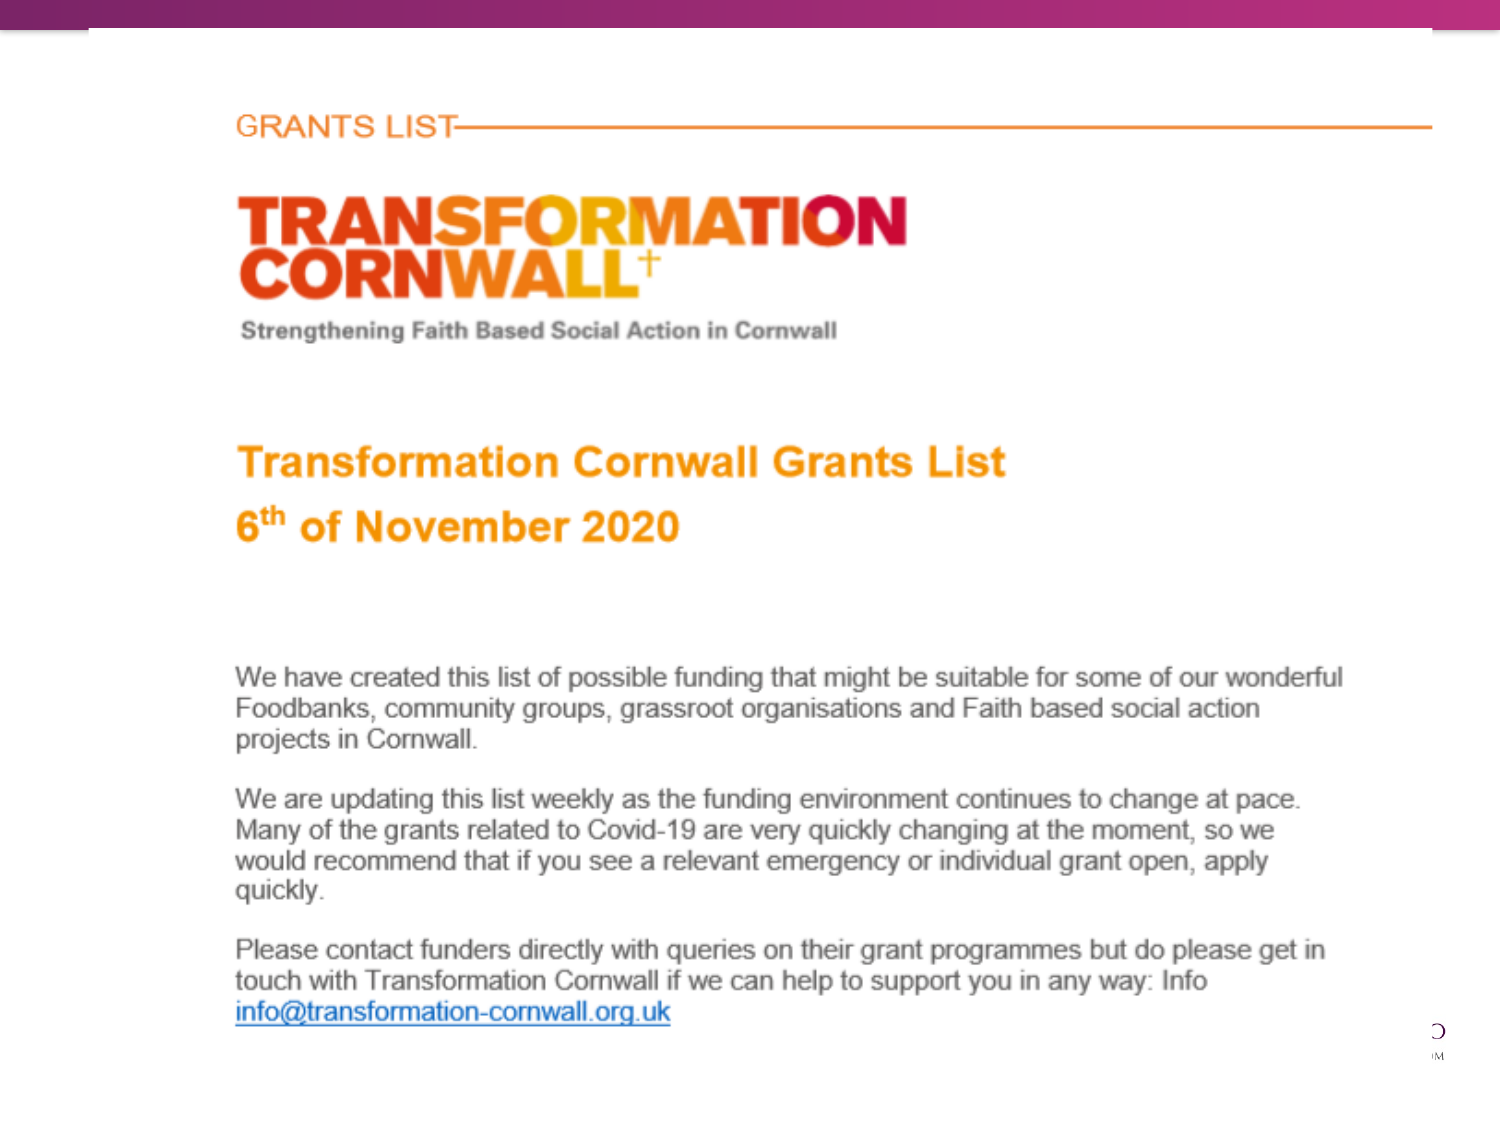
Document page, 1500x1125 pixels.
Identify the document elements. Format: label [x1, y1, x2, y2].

picture [88, 28, 1446, 1125]
